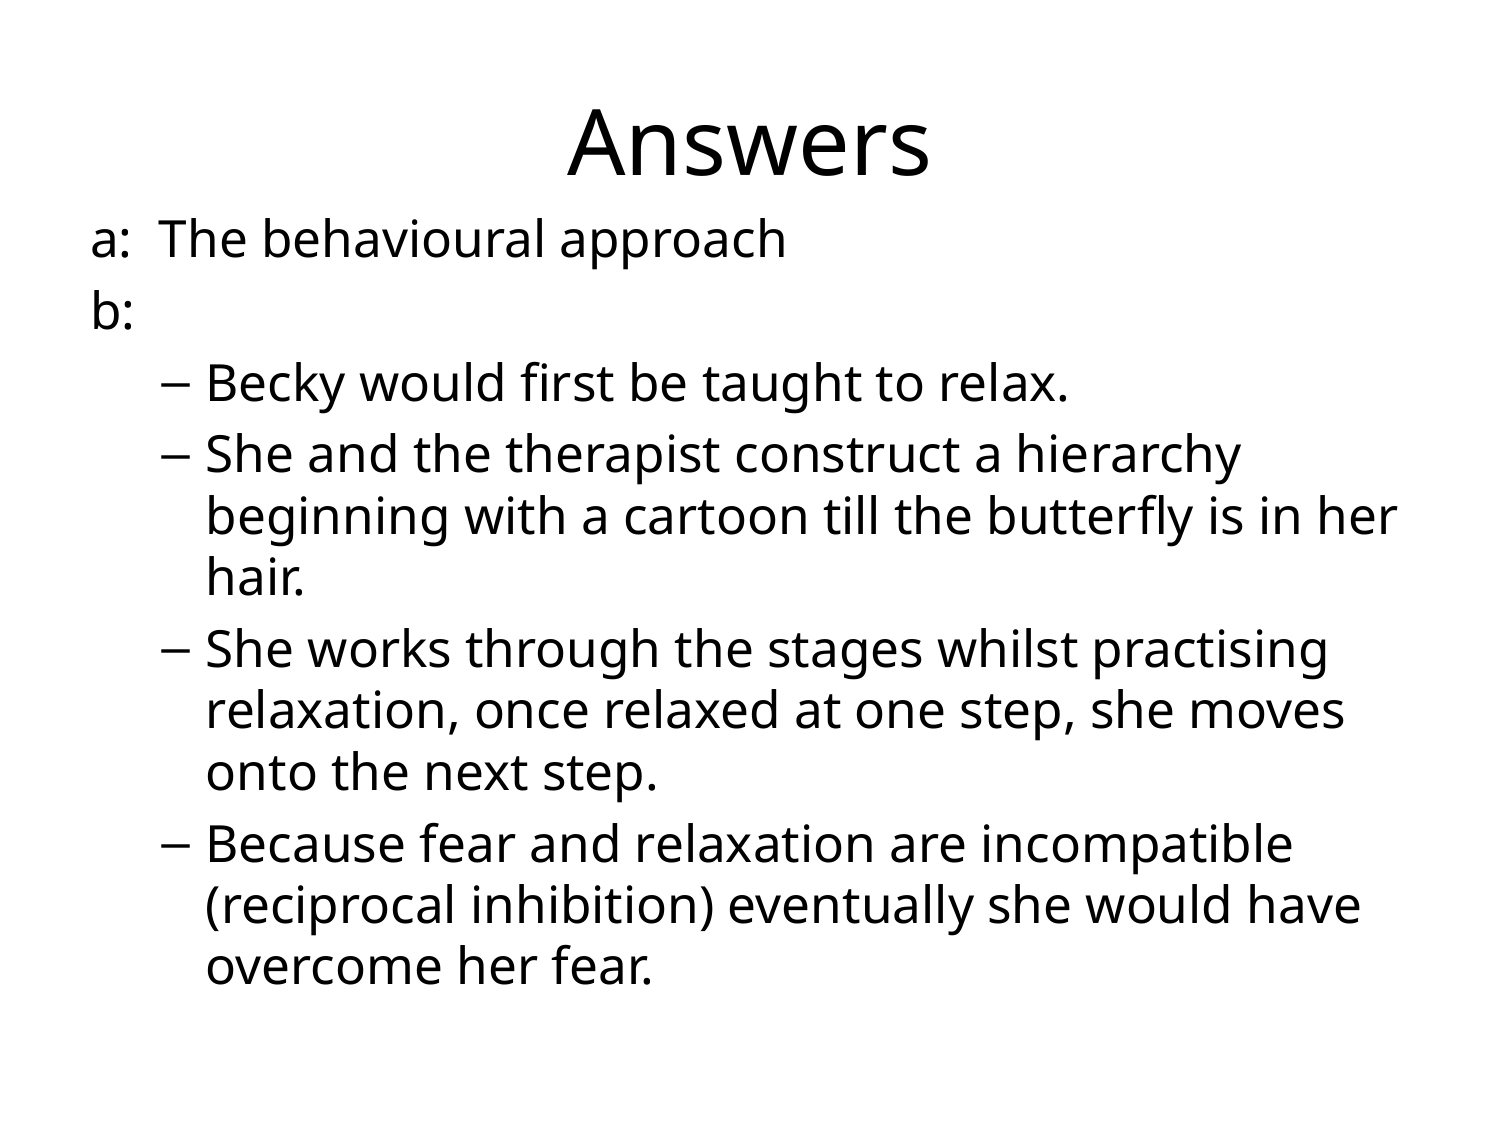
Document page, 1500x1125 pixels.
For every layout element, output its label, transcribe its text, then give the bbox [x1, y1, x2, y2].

title Answers [75, 45, 1425, 233]
list a: The behavioural approach b: Becky would first be taught to relax. She and the therapist construct a hierarchy beginning with a cartoon till the butterfly is in her hair. She works through the stages whilst practising relaxation, once relaxed at one step, she moves onto the next step. Because fear and relaxation are incompatible (reciprocal inhibition) eventually she would have overcome her fear. [75, 233, 1425, 1005]
